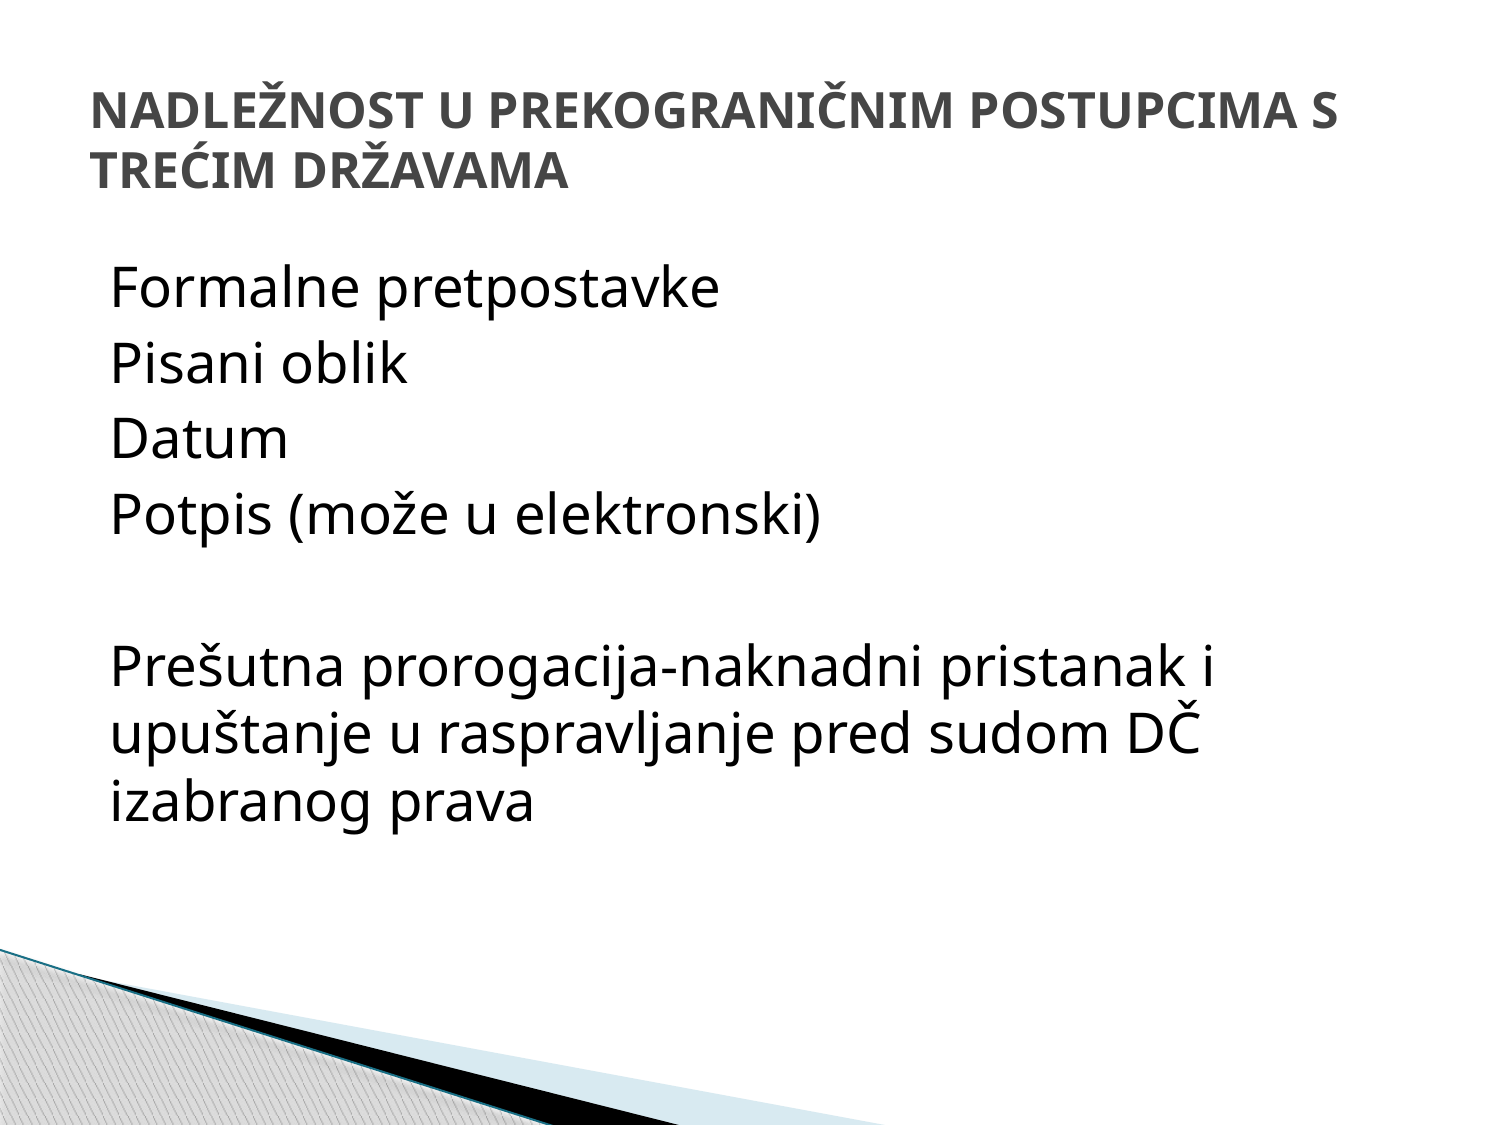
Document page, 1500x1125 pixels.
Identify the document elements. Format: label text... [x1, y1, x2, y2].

list Formalne pretpostavke Pisani oblik Datum Potpis (može u elektronski) Prešutna prorogacija-naknadni pristanak i upuštanje u raspravljanje pred sudom DČ izabranog prava [76, 243, 1427, 986]
title NADLEŽNOST U PREKOGRANIČNIM POSTUPCIMA S TREĆIM DRŽAVAMA [75, 45, 1425, 233]
